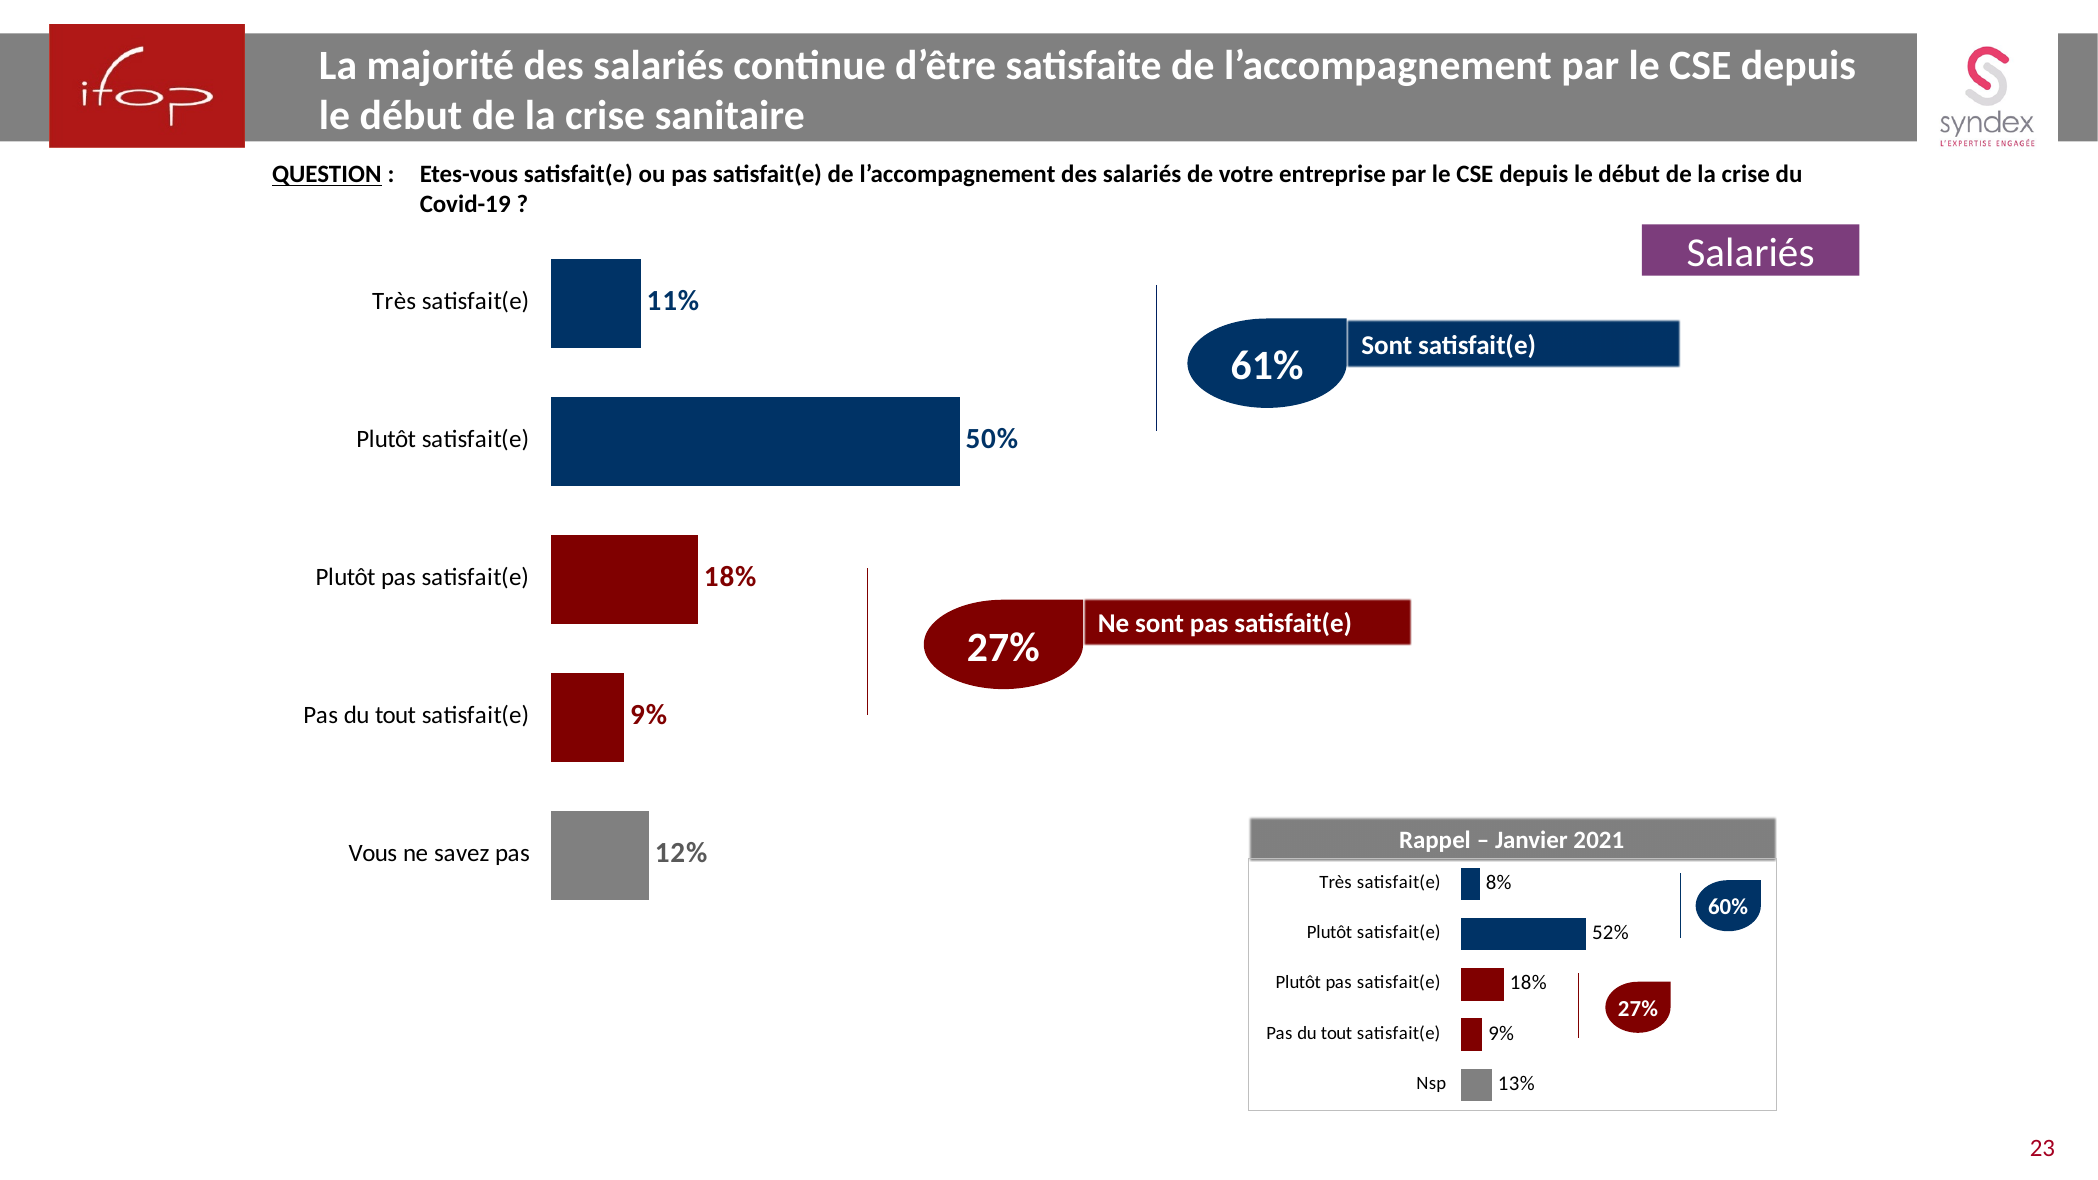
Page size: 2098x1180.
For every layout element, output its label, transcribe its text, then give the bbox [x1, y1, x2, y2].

picture [1917, 31, 2058, 154]
picture [49, 24, 245, 148]
chart [198, 234, 1777, 1111]
list La majorité des salariés continue d’être satisfaite de l’accompagnement par le CSE depuis le début de la crise sanitaire [304, 33, 1888, 142]
text_box QUESTION : Etes-vous satisfait(e) ou pas satisfait(e) de l’accompagnement des salariés de votre entreprise par le CSE depuis le début de la crise du Covid-19 ? [258, 151, 1860, 224]
text_box Sont satisfait(e) [1461, 322, 1678, 365]
text_box Rappel – Janvier 2021 [1461, 819, 1774, 858]
text_box Salariés [1641, 223, 1860, 277]
